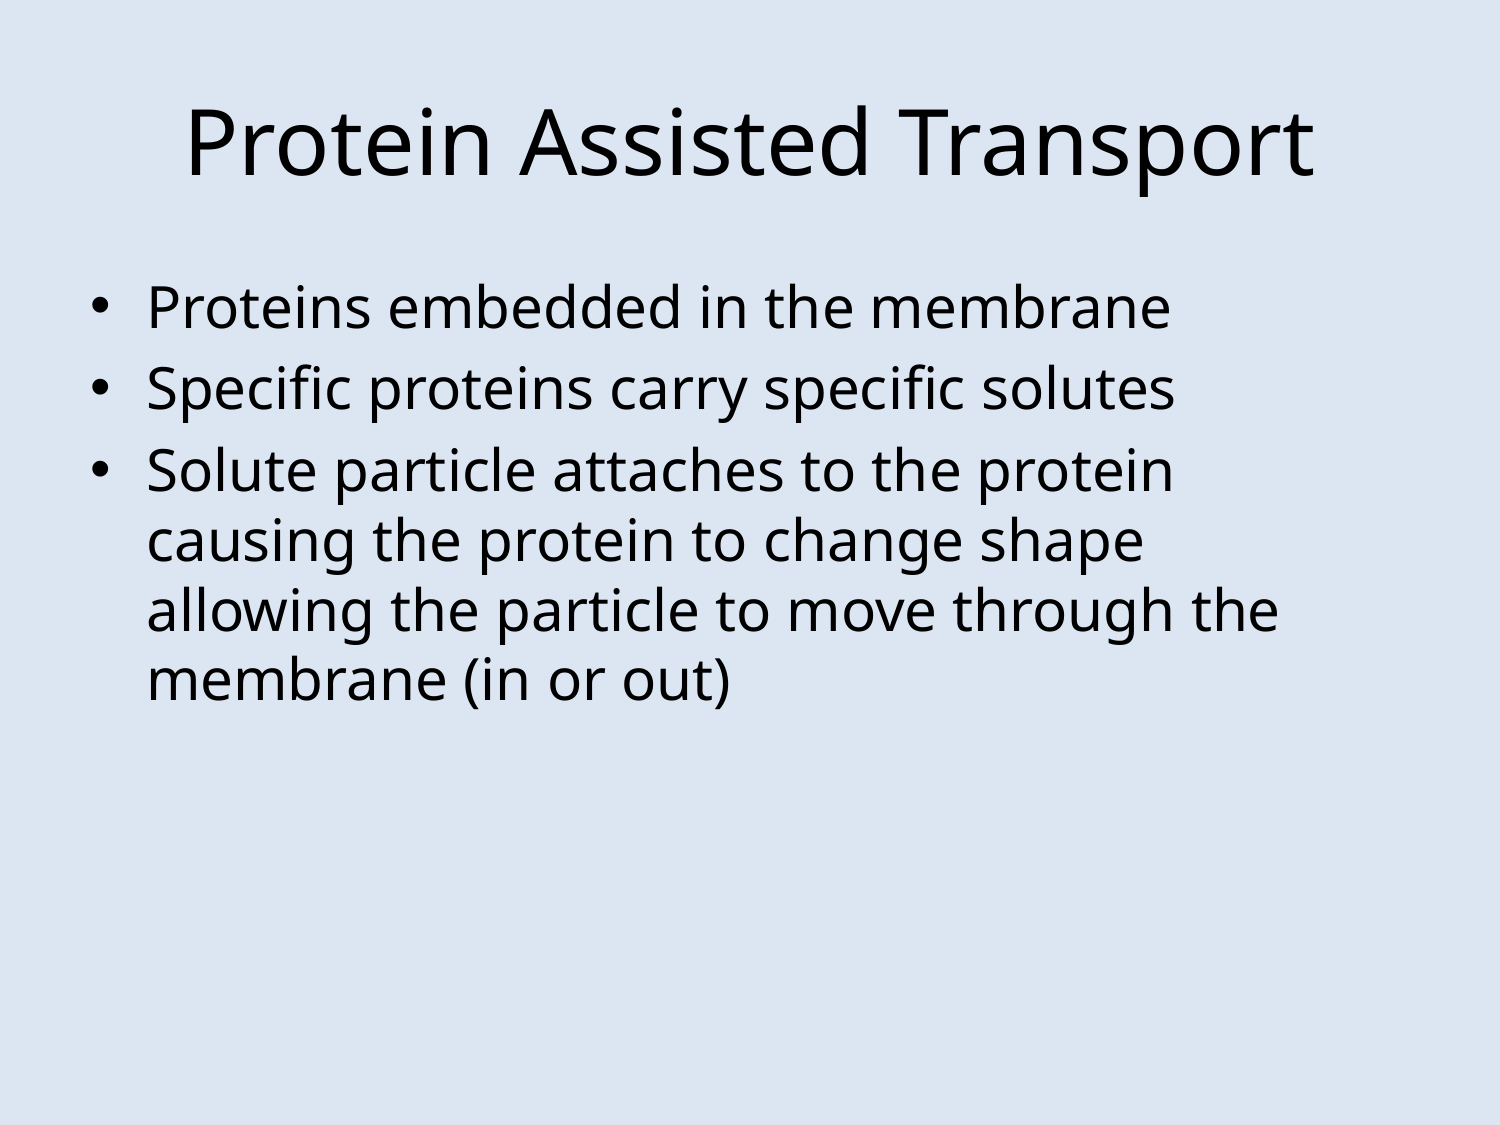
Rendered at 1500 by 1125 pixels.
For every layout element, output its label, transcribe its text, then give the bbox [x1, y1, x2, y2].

title Protein Assisted Transport [75, 45, 1425, 233]
list Proteins embedded in the membrane Specific proteins carry specific solutes Solute particle attaches to the protein causing the protein to change shape allowing the particle to move through the membrane (in or out) [75, 262, 1353, 1005]
